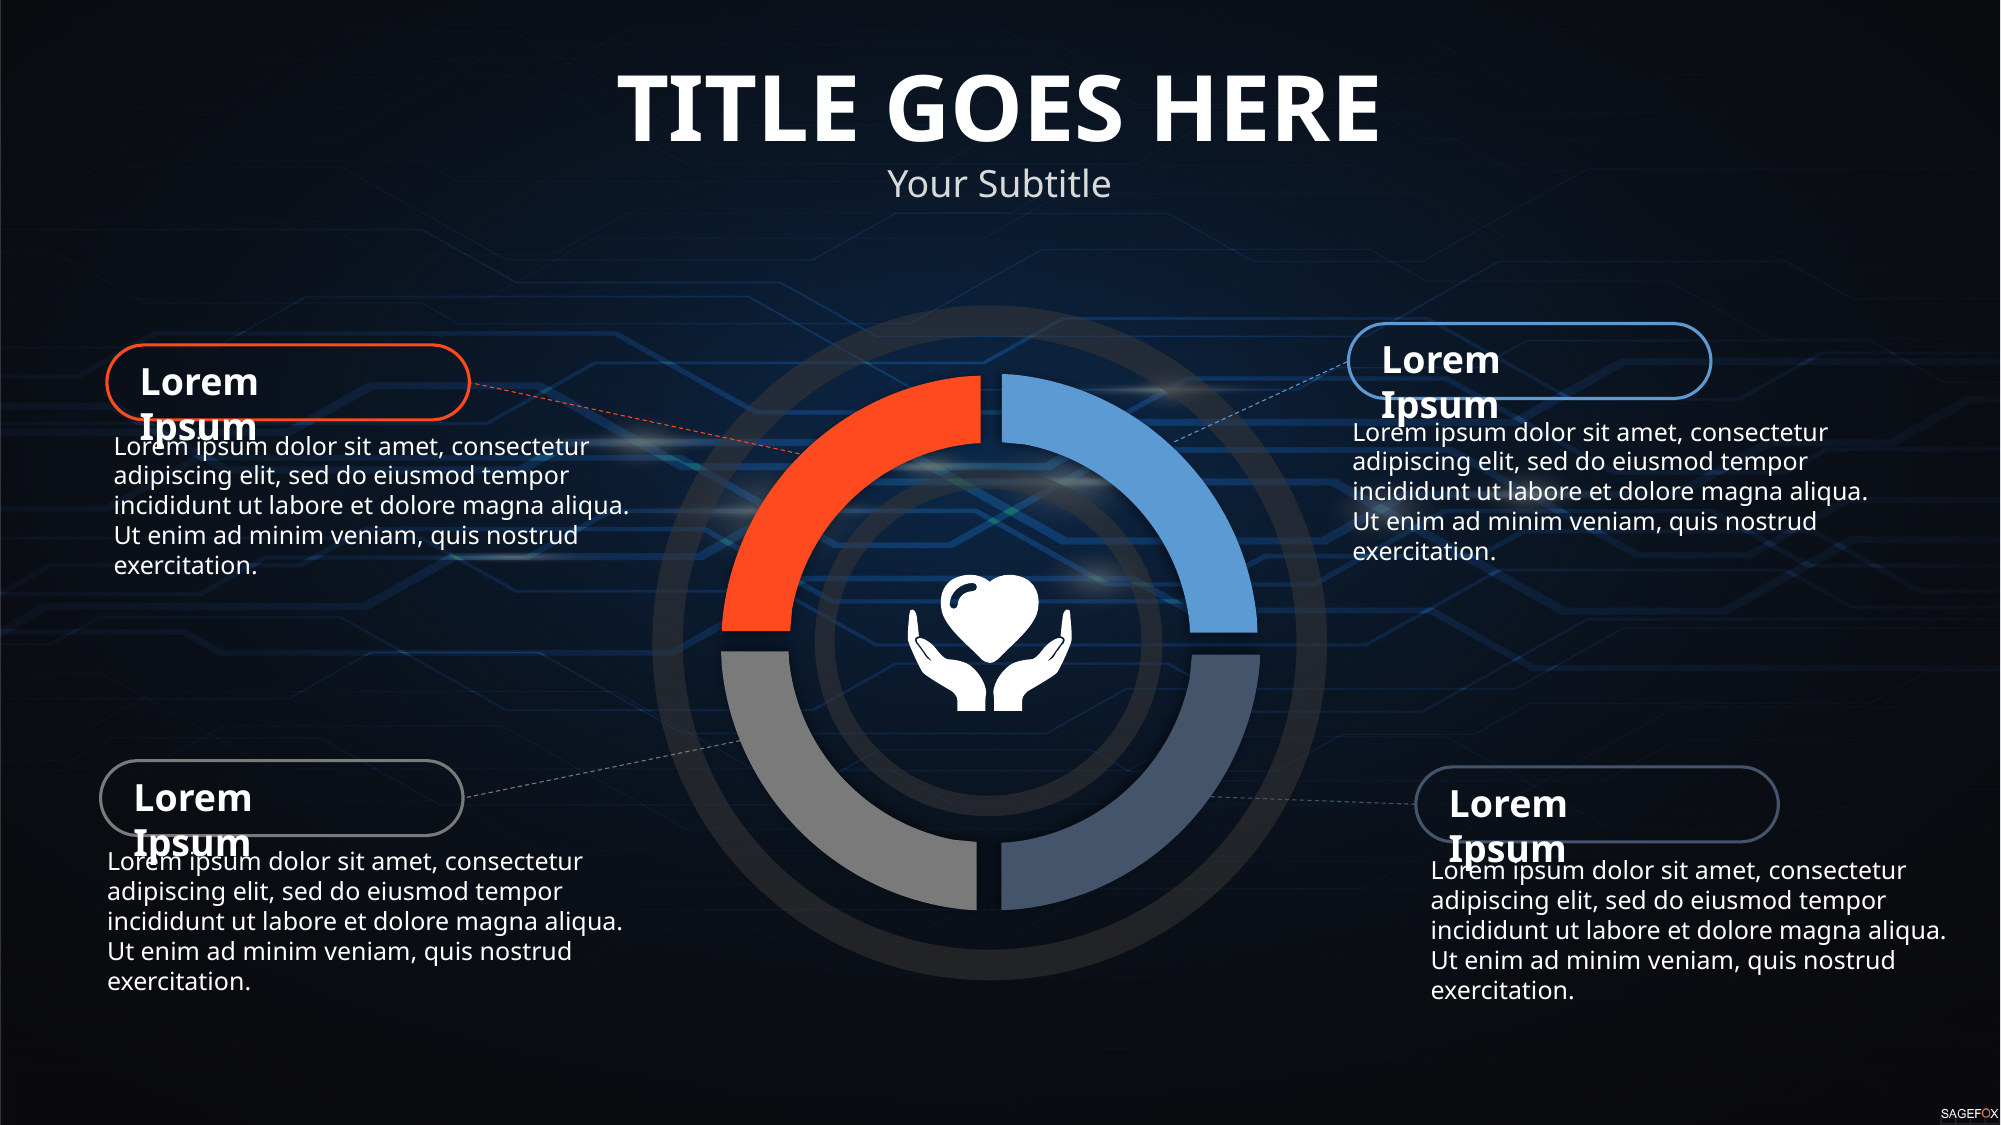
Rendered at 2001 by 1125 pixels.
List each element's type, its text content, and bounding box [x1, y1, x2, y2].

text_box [1203, 796, 1415, 805]
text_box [463, 738, 748, 799]
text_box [106, 344, 470, 420]
text_box Lorem ipsum dolor sit amet, consectetur adipiscing elit, sed do eiusmod tempor incididunt ut labore et dolore magna aliqua. Ut enim ad minim veniam, quis nostrud exercitation. [92, 838, 653, 1003]
text_box [1000, 372, 1259, 634]
text_box [813, 467, 1164, 818]
text_box [689, 799, 1287, 982]
text_box [773, 304, 1178, 403]
text_box [1000, 653, 1262, 912]
text_box Lorem ipsum dolor sit amet, consectetur adipiscing elit, sed do eiusmod tempor incididunt ut labore et dolore magna aliqua. Ut enim ad minim veniam, quis nostrud exercitation. [1337, 408, 1898, 574]
text_box [1220, 442, 1329, 796]
text_box TITLE GOES HERE Your Subtitle [548, 42, 1452, 212]
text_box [469, 382, 800, 454]
text_box Lorem ipsum dolor sit amet, consectetur adipiscing elit, sed do eiusmod tempor incididunt ut labore et dolore magna aliqua. Ut enim ad minim veniam, quis nostrud exercitation. [98, 422, 659, 587]
text_box [719, 650, 978, 912]
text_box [1415, 766, 1779, 842]
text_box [100, 760, 464, 836]
text_box [720, 374, 982, 633]
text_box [907, 574, 1073, 711]
text_box Lorem ipsum dolor sit amet, consectetur adipiscing elit, sed do eiusmod tempor incididunt ut labore et dolore magna aliqua. Ut enim ad minim veniam, quis nostrud exercitation. [1415, 847, 1976, 1012]
text_box [651, 454, 750, 738]
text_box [1348, 323, 1711, 399]
picture [0, 0, 2001, 1125]
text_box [1174, 361, 1349, 442]
